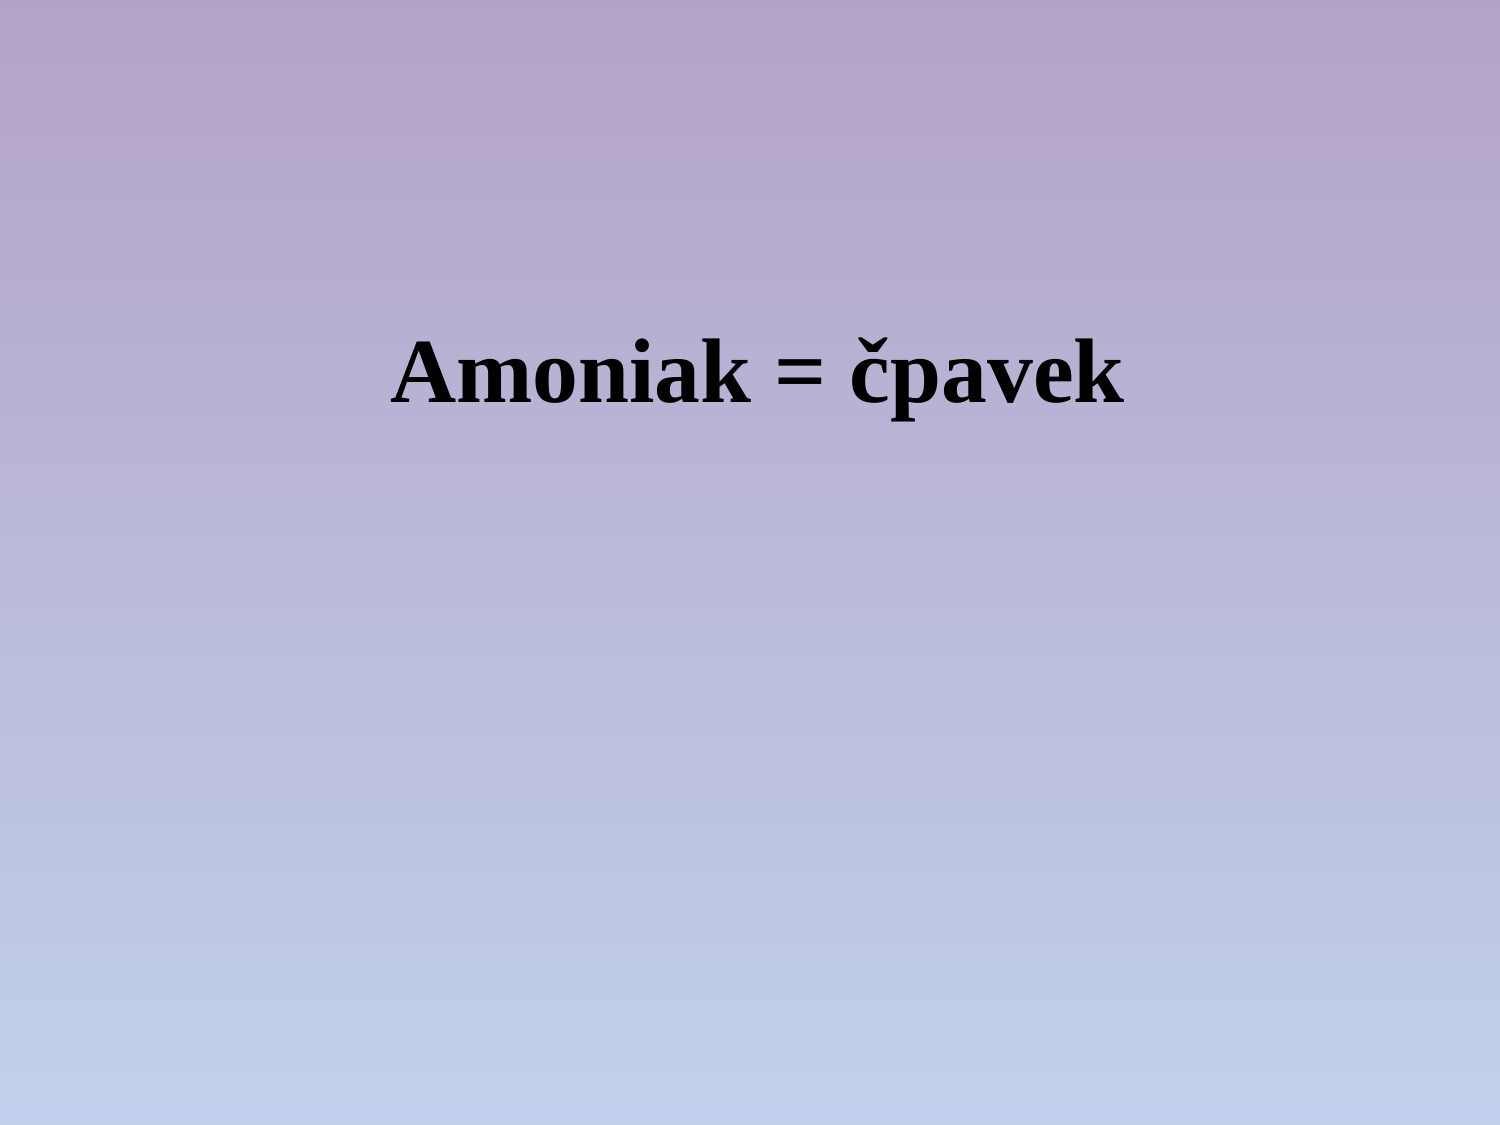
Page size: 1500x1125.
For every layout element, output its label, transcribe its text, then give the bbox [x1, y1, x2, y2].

text_box Amoniak = čpavek [375, 303, 1165, 429]
